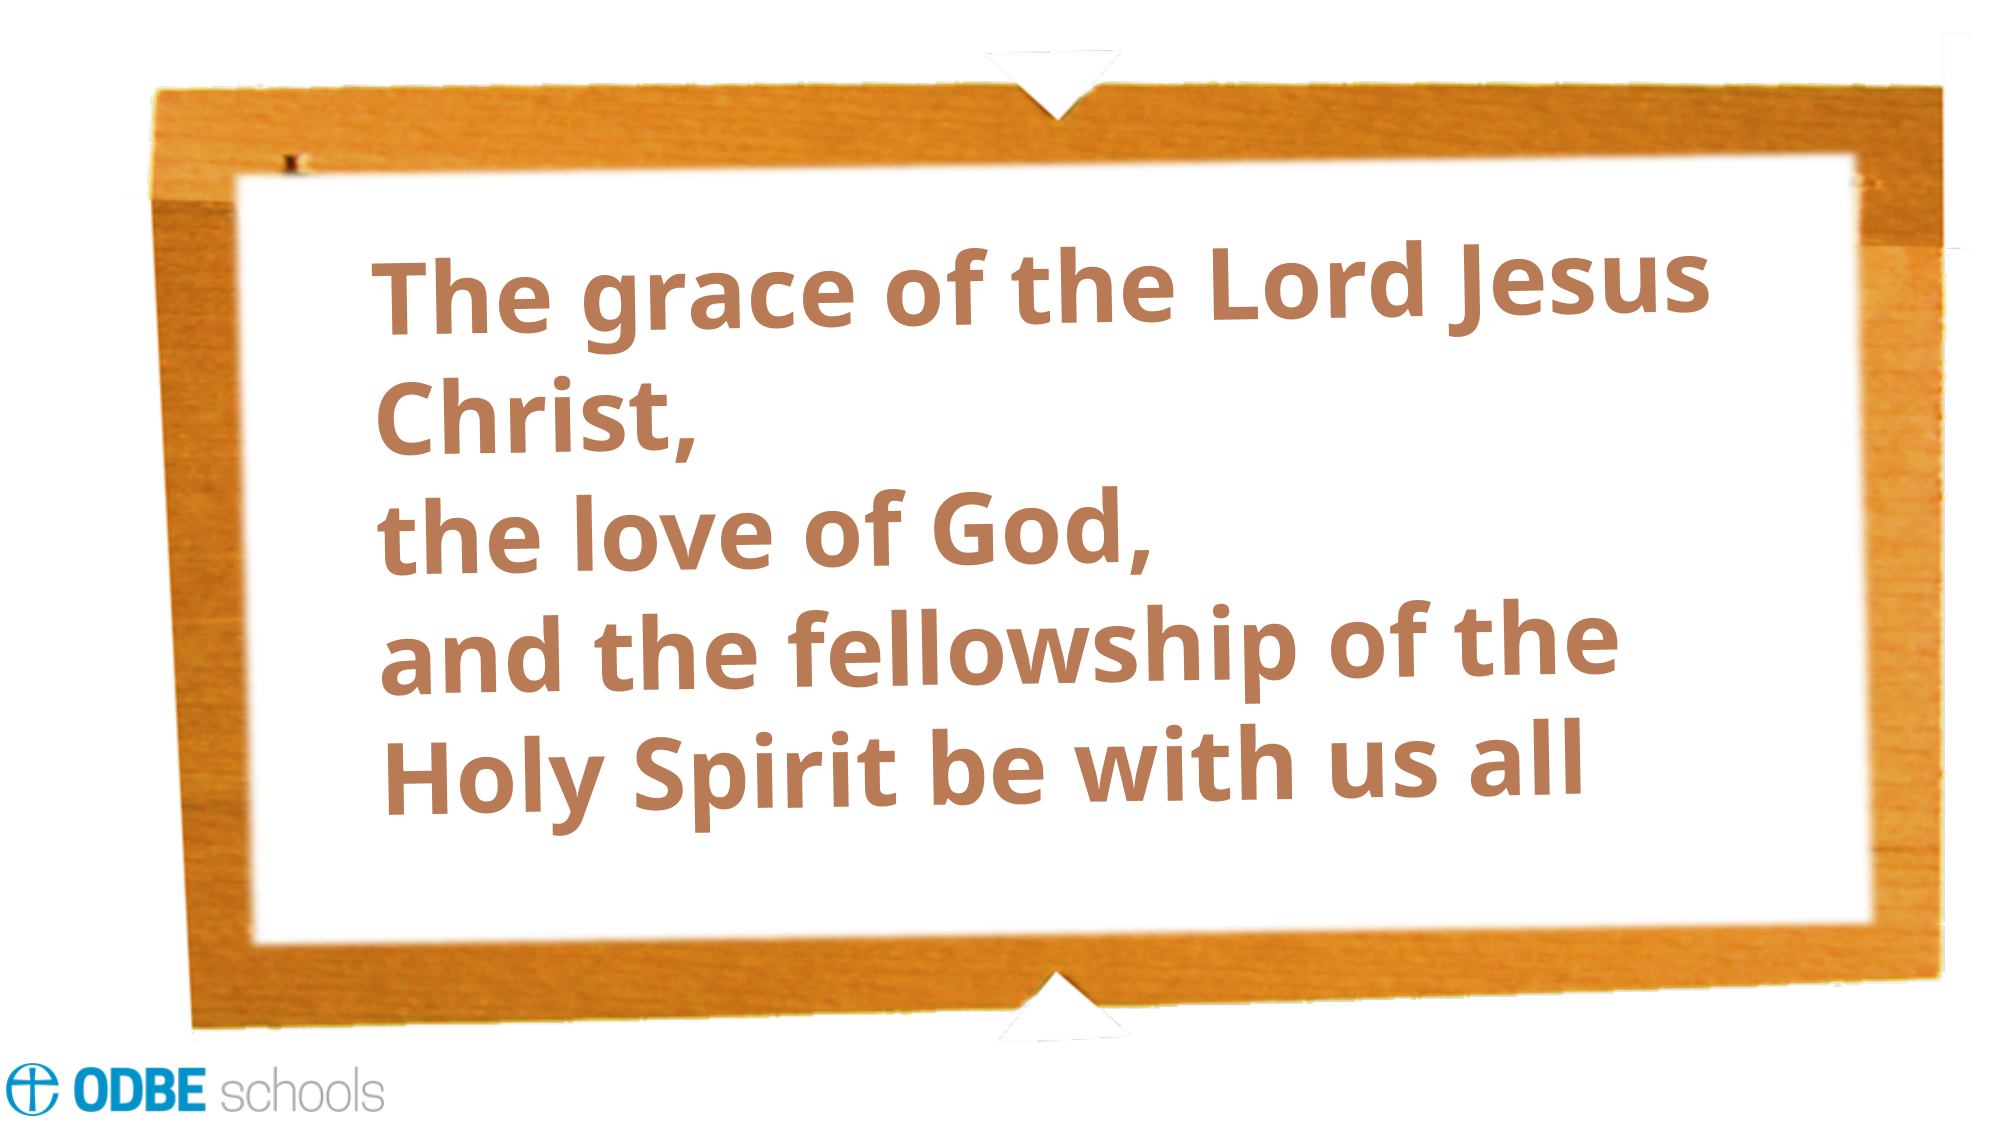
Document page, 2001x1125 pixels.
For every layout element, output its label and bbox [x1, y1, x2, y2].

picture [14, 1063, 51, 1080]
picture [6, 1063, 25, 1081]
picture [12, 1063, 384, 1116]
picture [126, 31, 1972, 1043]
picture [6, 1097, 25, 1116]
